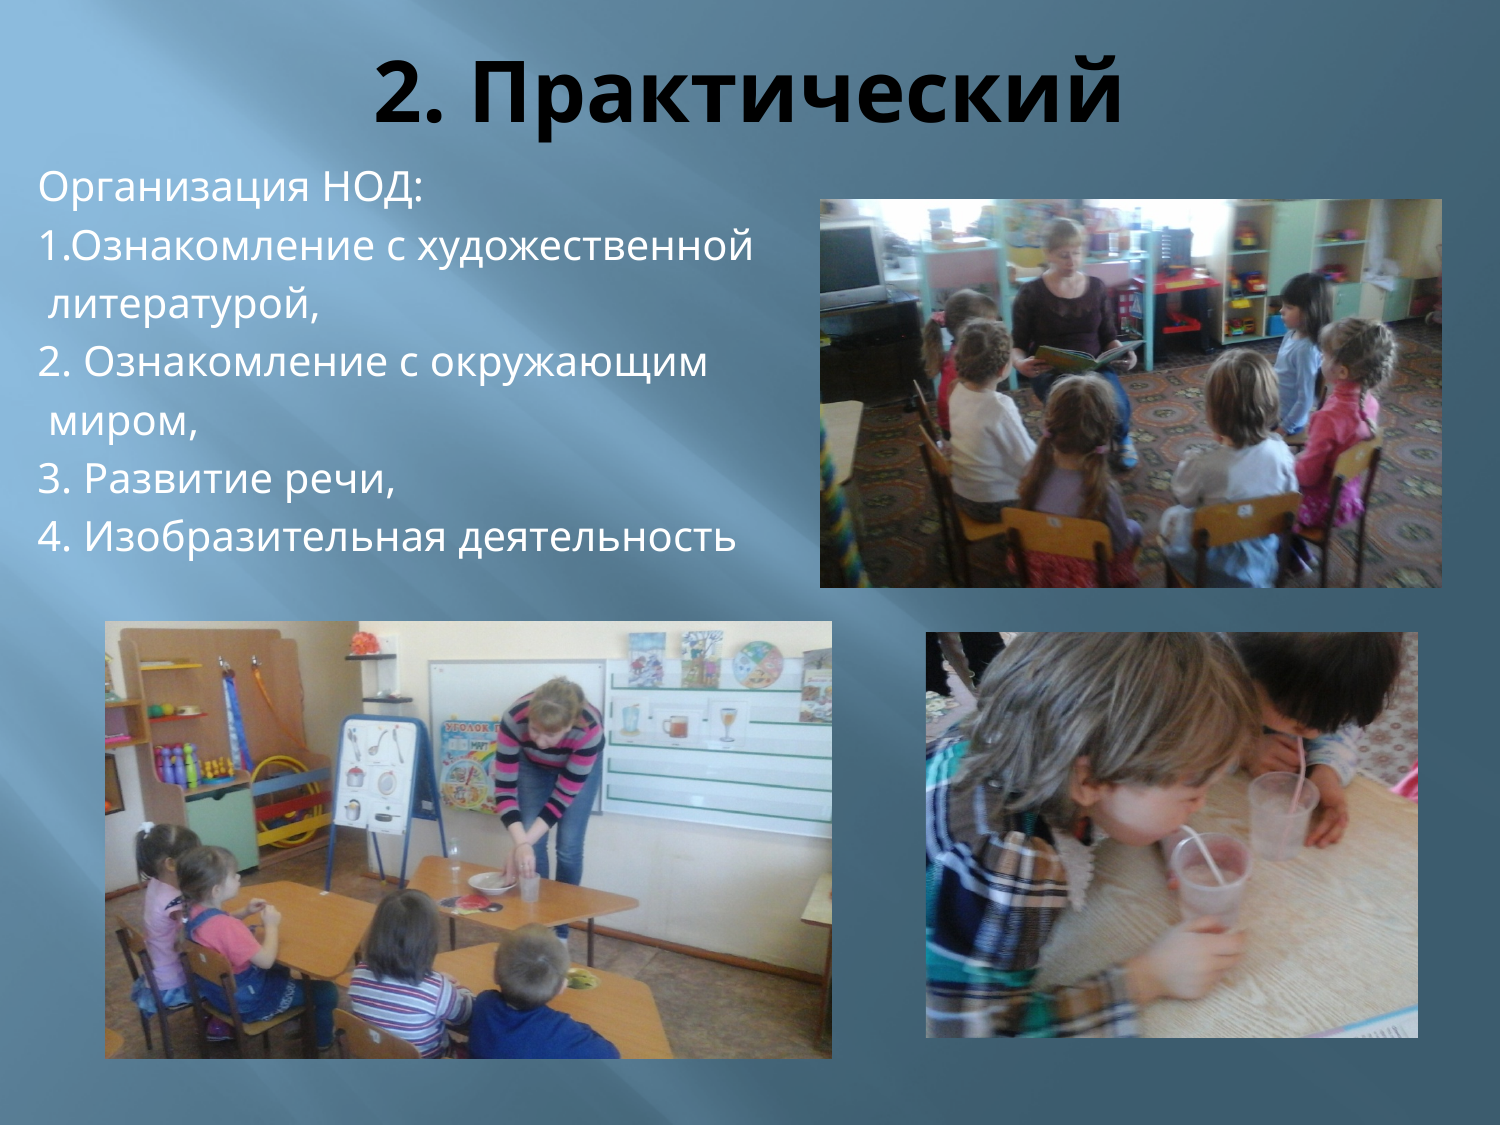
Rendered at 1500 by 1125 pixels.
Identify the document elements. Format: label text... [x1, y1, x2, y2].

list Организация НОД: 1.Ознакомление с художественной литературой, 2. Ознакомление с окружающим миром, 3. Развитие речи, 4. Изобразительная деятельность [0, 152, 1425, 1035]
picture [925, 632, 1419, 1038]
title 2. Практический [75, 0, 1425, 152]
picture [105, 620, 833, 1059]
picture [820, 198, 1442, 589]
